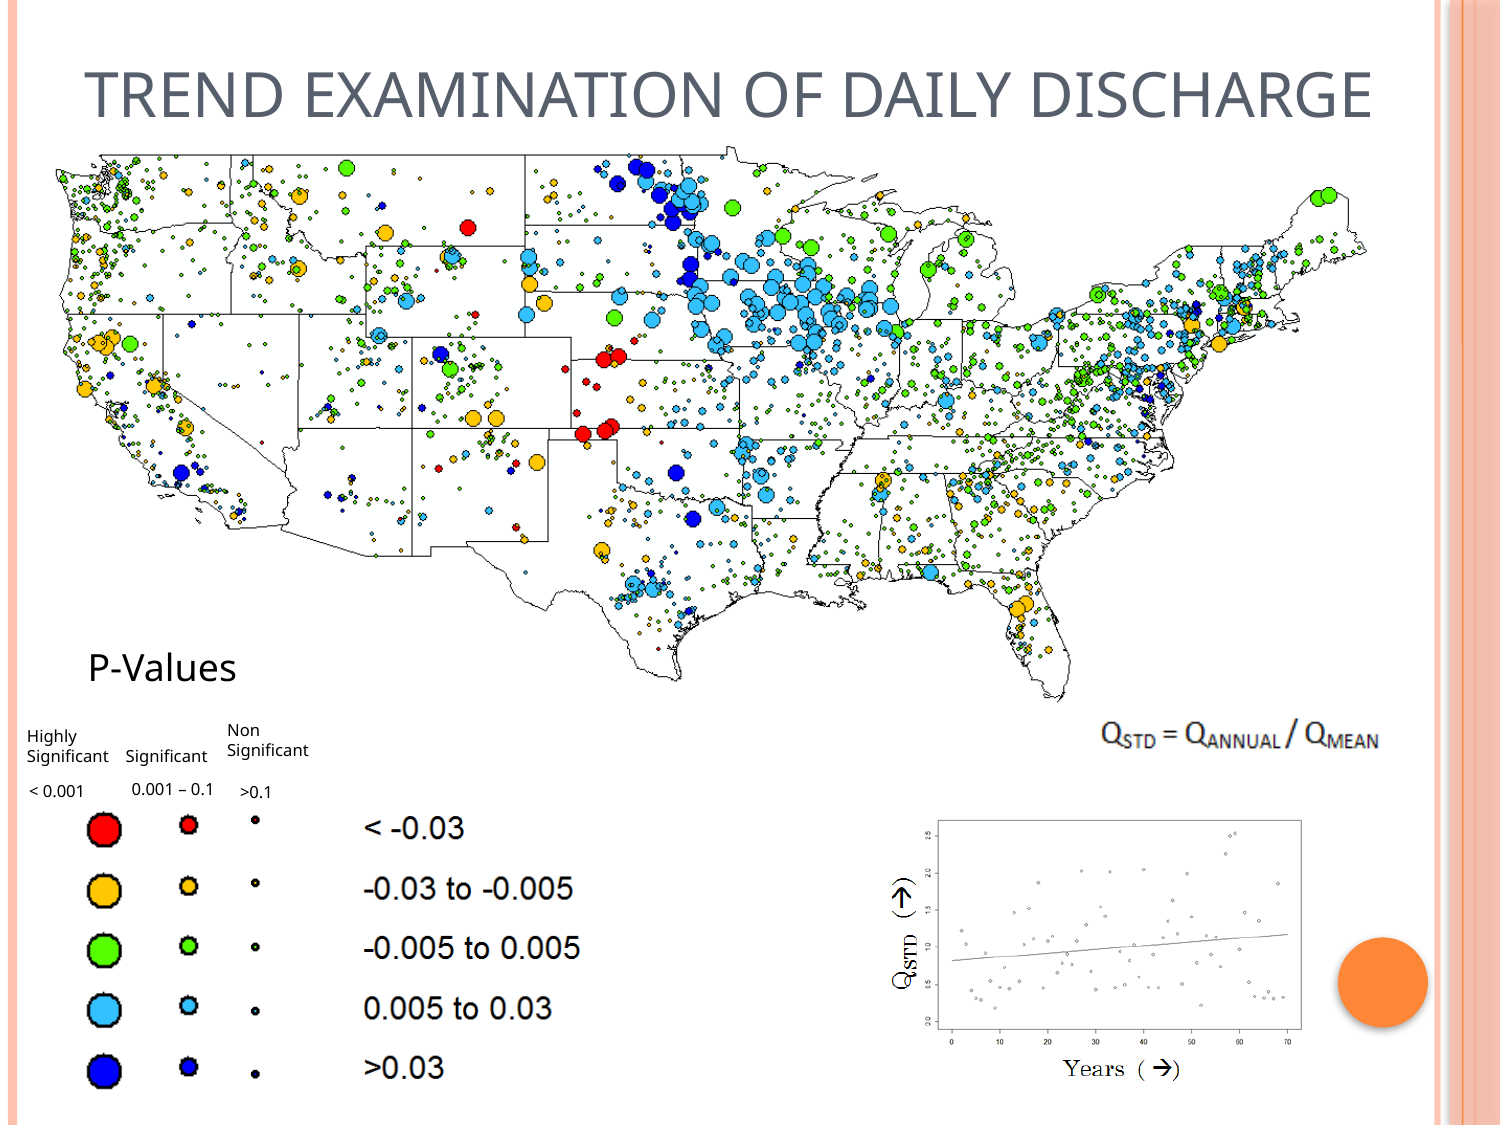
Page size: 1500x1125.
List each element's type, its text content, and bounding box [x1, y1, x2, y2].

text_box < 0.001 [14, 774, 101, 809]
text_box >0.1 [225, 774, 289, 809]
picture [61, 799, 142, 1095]
text_box Significant [110, 738, 240, 774]
picture [337, 801, 594, 1101]
picture [161, 808, 217, 1086]
title Trend Examination of Daily Discharge [69, 12, 1408, 138]
picture [236, 806, 279, 1088]
picture [36, 121, 1398, 775]
text_box Non Significant [212, 726, 341, 768]
picture [886, 808, 1305, 1085]
text_box 0.001 – 0.1 [116, 774, 225, 807]
text_box Highly Significant [12, 718, 141, 774]
